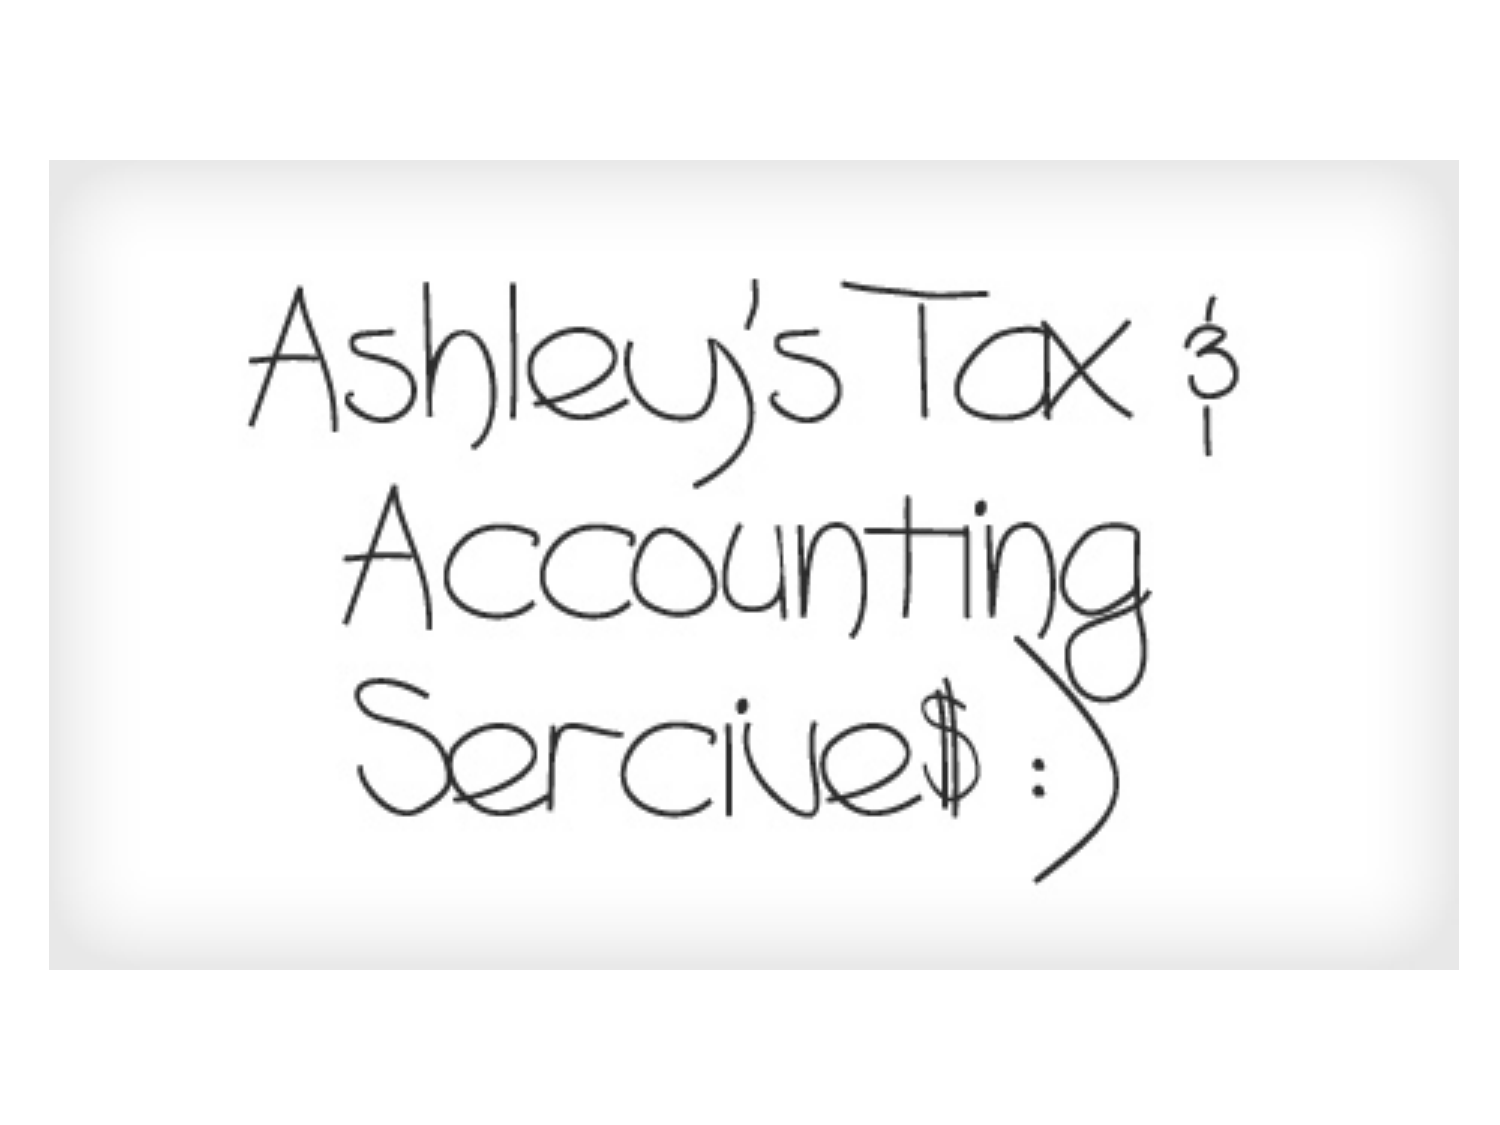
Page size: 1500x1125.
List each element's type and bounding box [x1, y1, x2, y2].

picture [49, 159, 1459, 970]
